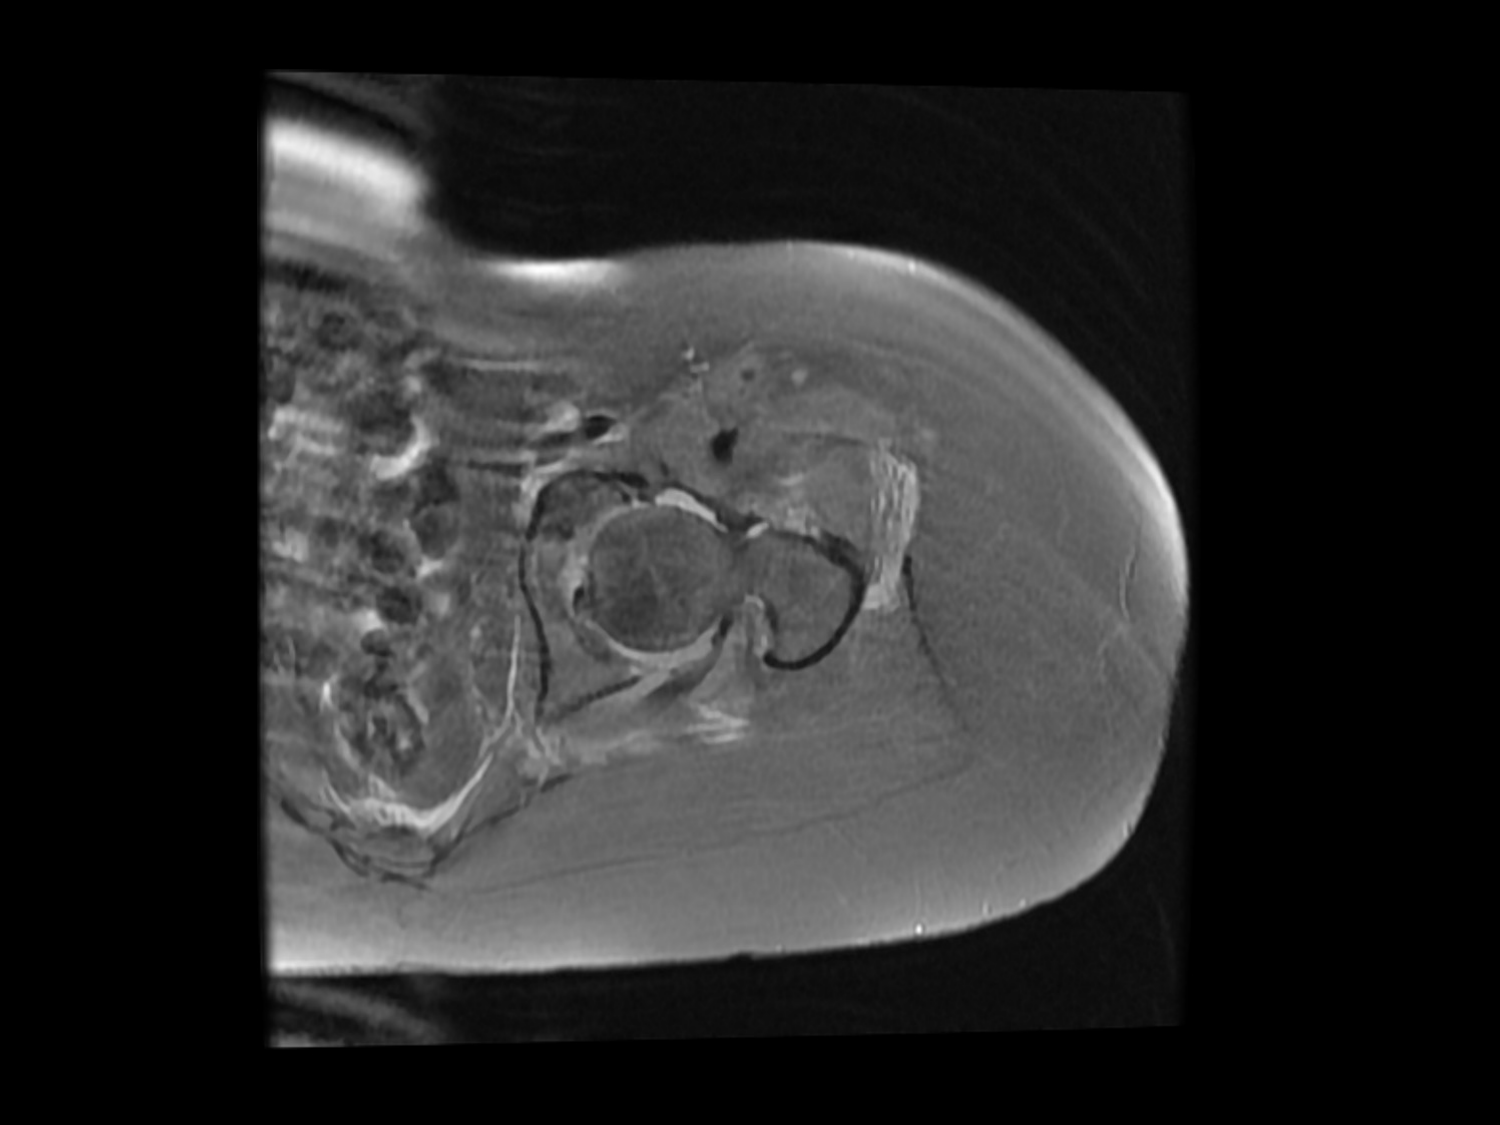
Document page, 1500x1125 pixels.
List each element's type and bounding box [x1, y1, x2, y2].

picture [257, 0, 1243, 1125]
